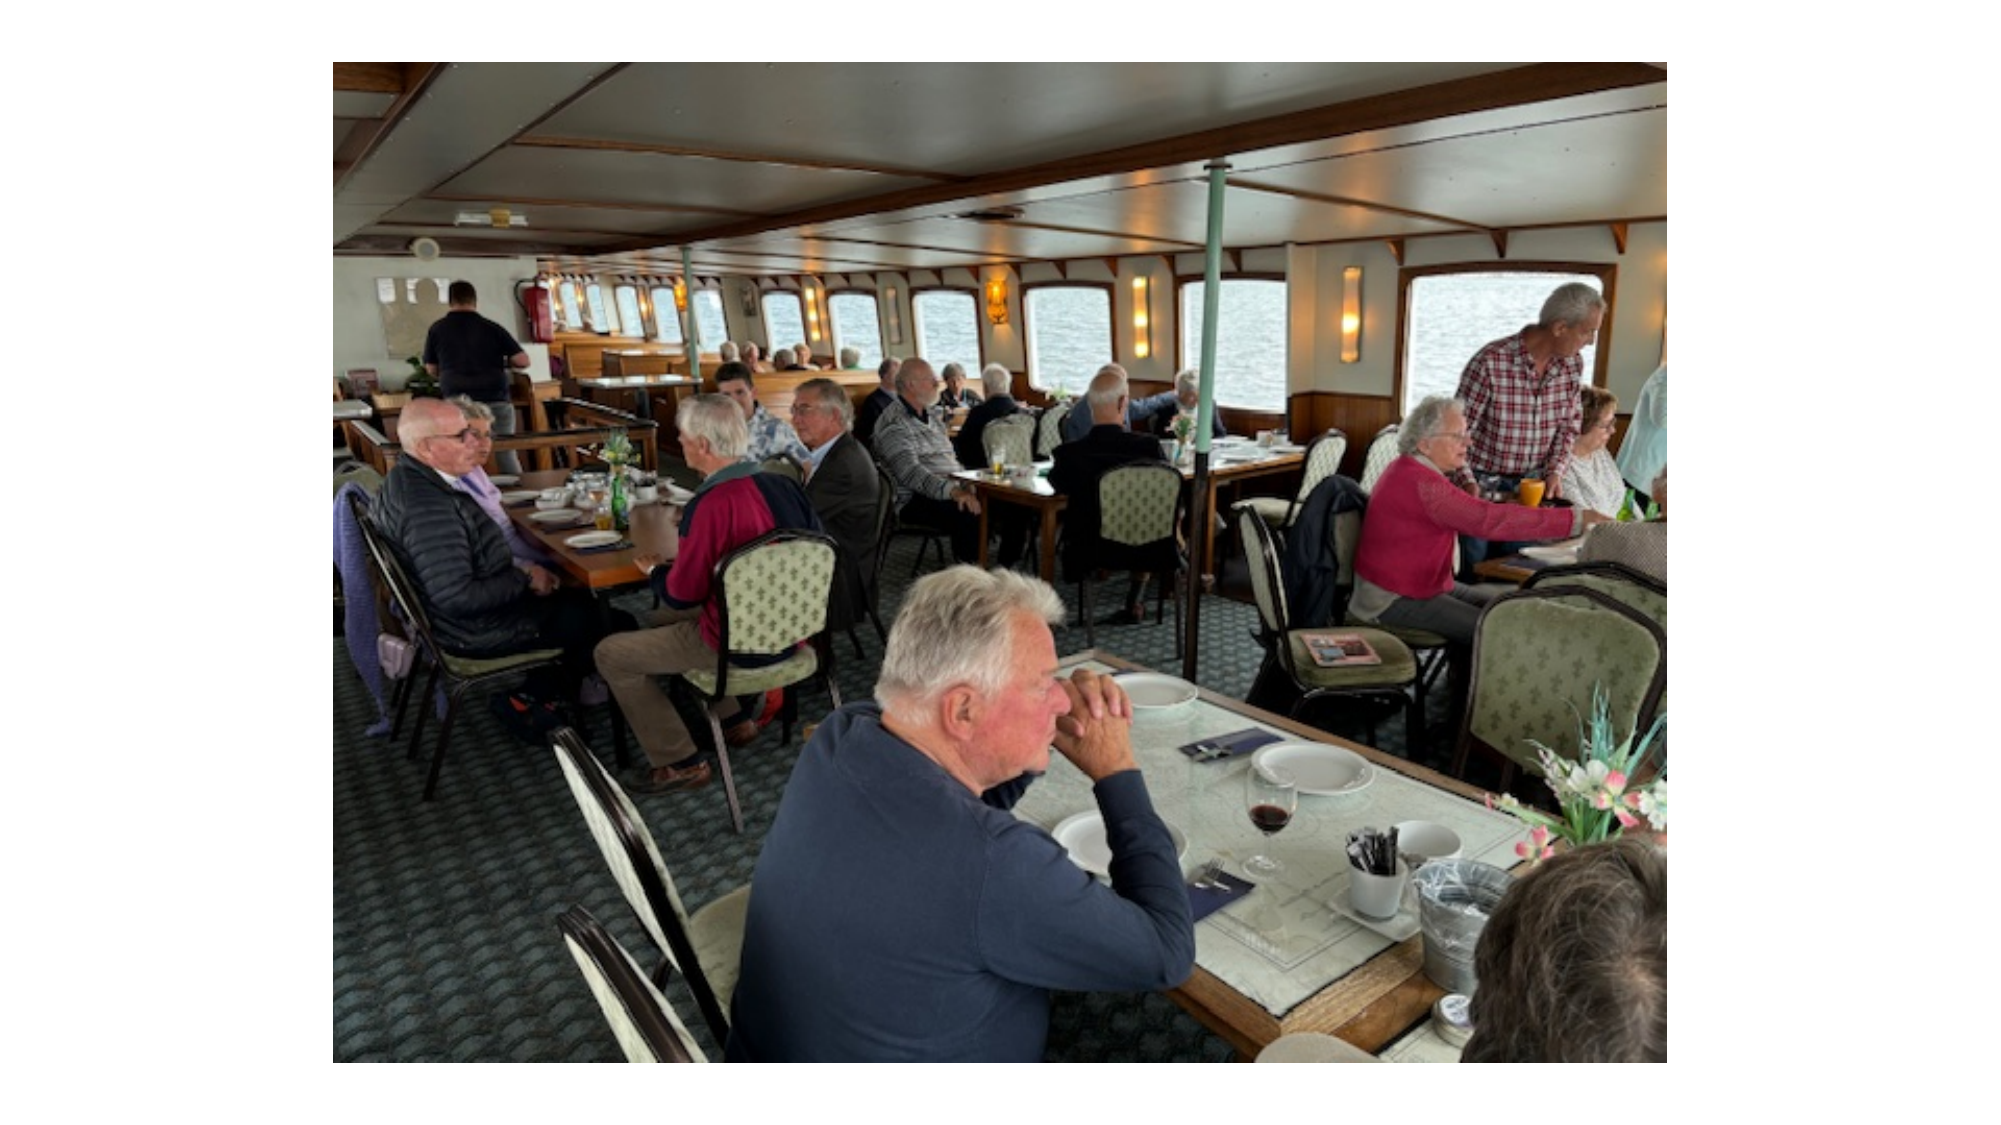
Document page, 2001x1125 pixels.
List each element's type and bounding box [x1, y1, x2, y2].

picture [332, 61, 1668, 1063]
